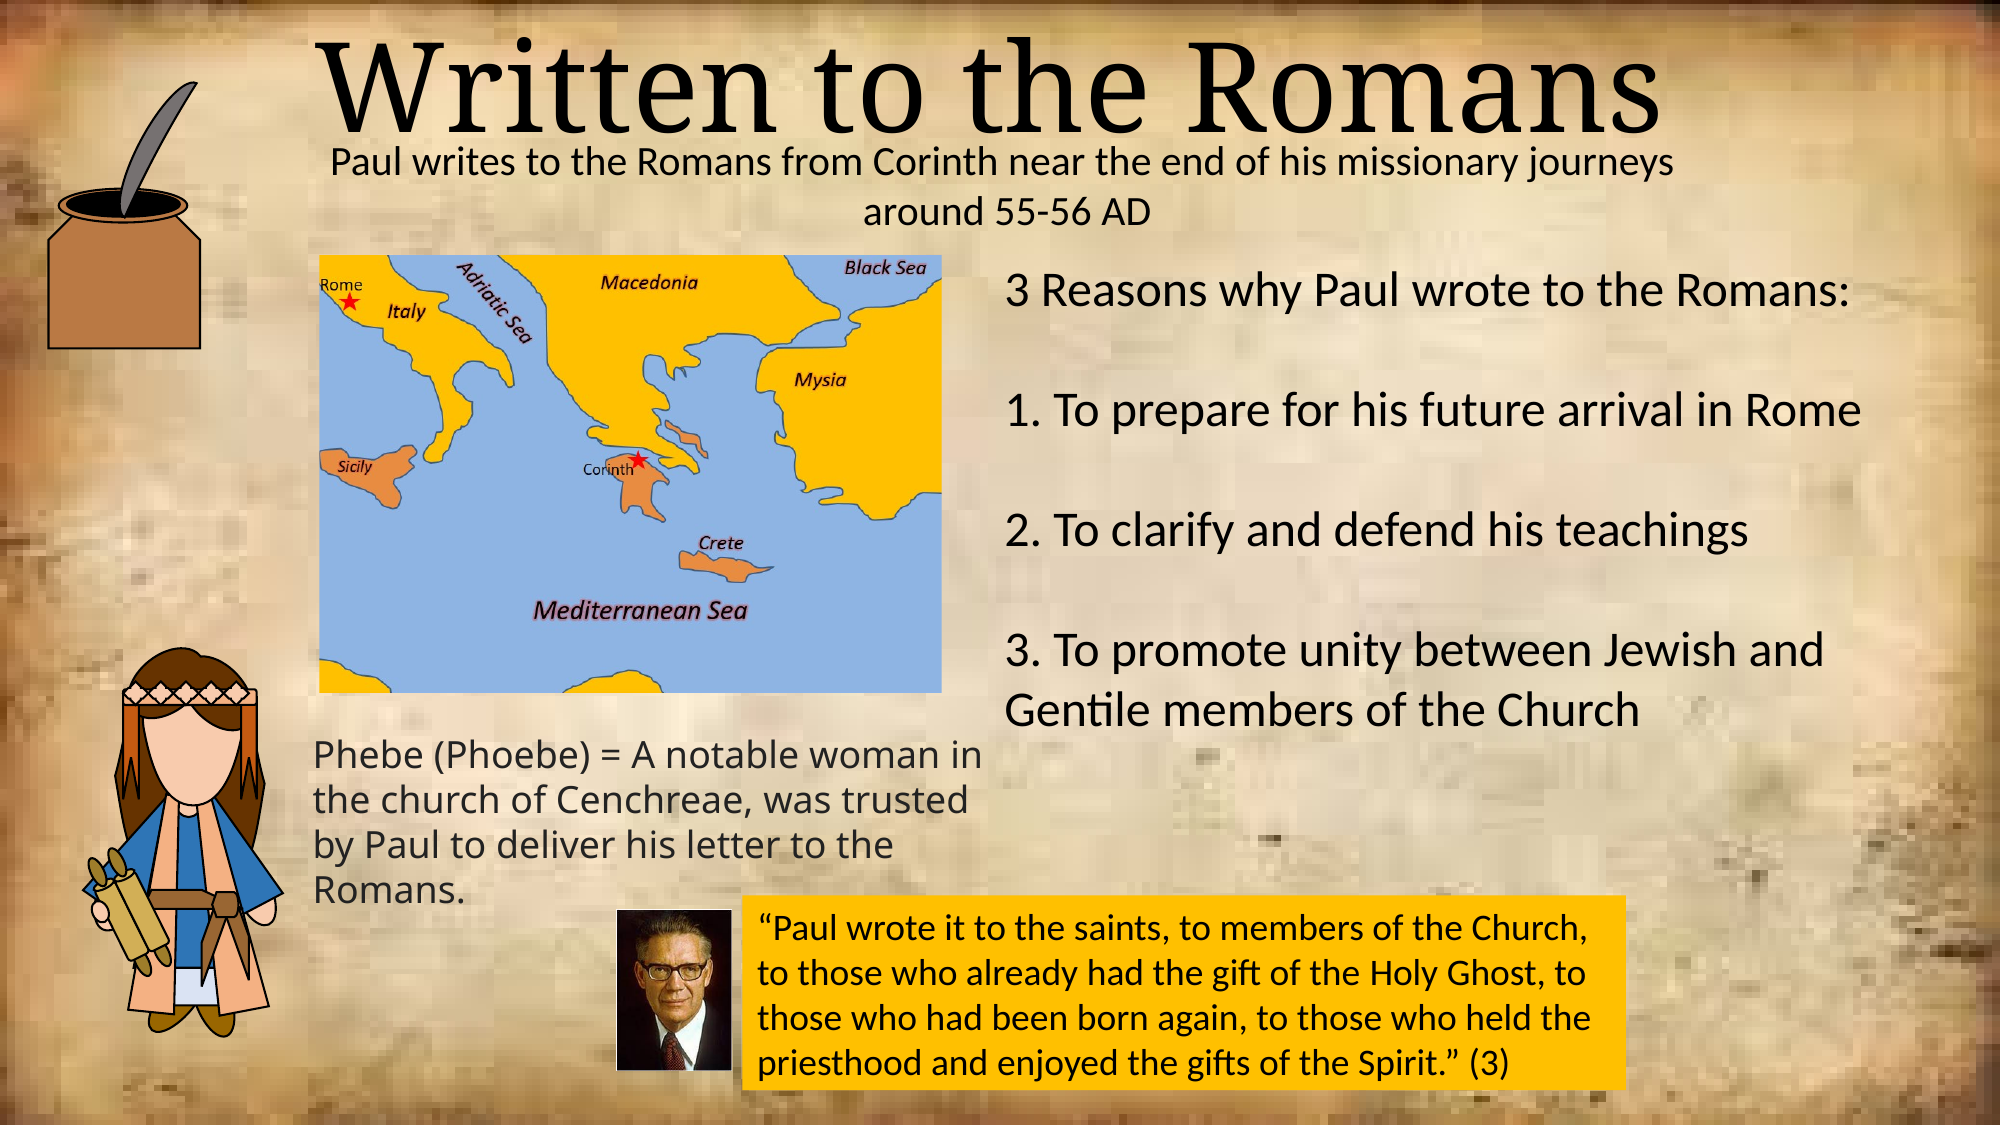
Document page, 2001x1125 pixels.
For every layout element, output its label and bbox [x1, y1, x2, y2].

text_box [92, 643, 273, 1040]
text_box [615, 895, 1626, 1093]
text_box [48, 68, 200, 349]
picture [0, 0, 2000, 1125]
